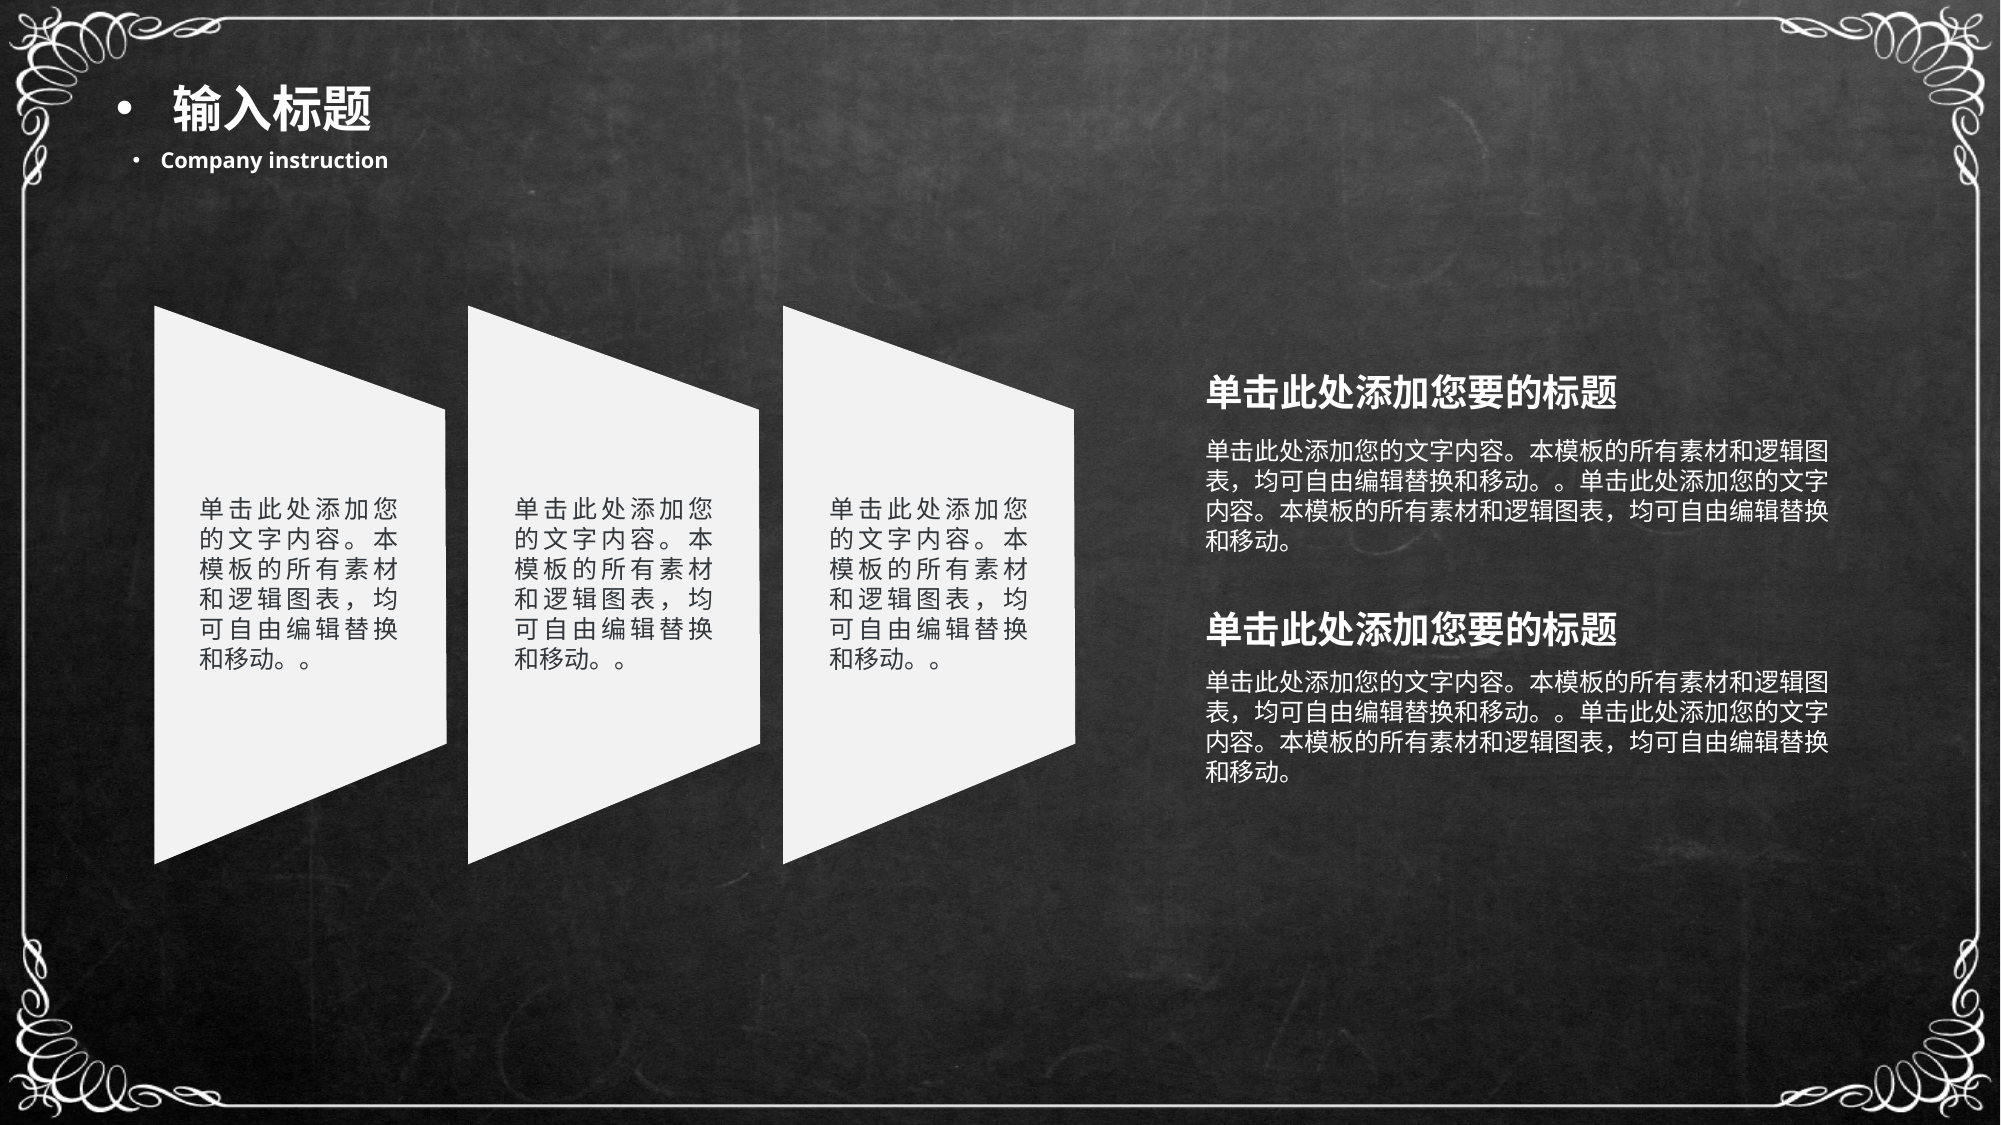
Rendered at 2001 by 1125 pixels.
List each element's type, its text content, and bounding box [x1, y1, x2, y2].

text_box 单击此处添加您的文字内容。本模板的所有素材和逻辑图表，均可自由编辑替换和移动。。 [499, 486, 729, 681]
text_box 单击此处添加您的文字内容。本模板的所有素材和逻辑图表，均可自由编辑替换和移动。。 [814, 486, 1044, 681]
text_box [153, 304, 448, 866]
text_box 单击此处添加您的文字内容。本模板的所有素材和逻辑图表，均可自由编辑替换和移动。。单击此处添加您的文字内容。本模板的所有素材和逻辑图表，均可自由编辑替换和移动。 [1190, 428, 1860, 563]
picture [0, 0, 2001, 1125]
text_box [782, 304, 1077, 866]
text_box 单击此处添加您要的标题 [1190, 361, 1665, 421]
text_box [466, 304, 762, 866]
text_box 单击此处添加您的文字内容。本模板的所有素材和逻辑图表，均可自由编辑替换和移动。。单击此处添加您的文字内容。本模板的所有素材和逻辑图表，均可自由编辑替换和移动。 [1190, 659, 1860, 794]
text_box 单击此处添加您的文字内容。本模板的所有素材和逻辑图表，均可自由编辑替换和移动。。 [184, 486, 414, 681]
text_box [99, 70, 407, 181]
text_box 单击此处添加您要的标题 [1190, 598, 1665, 659]
